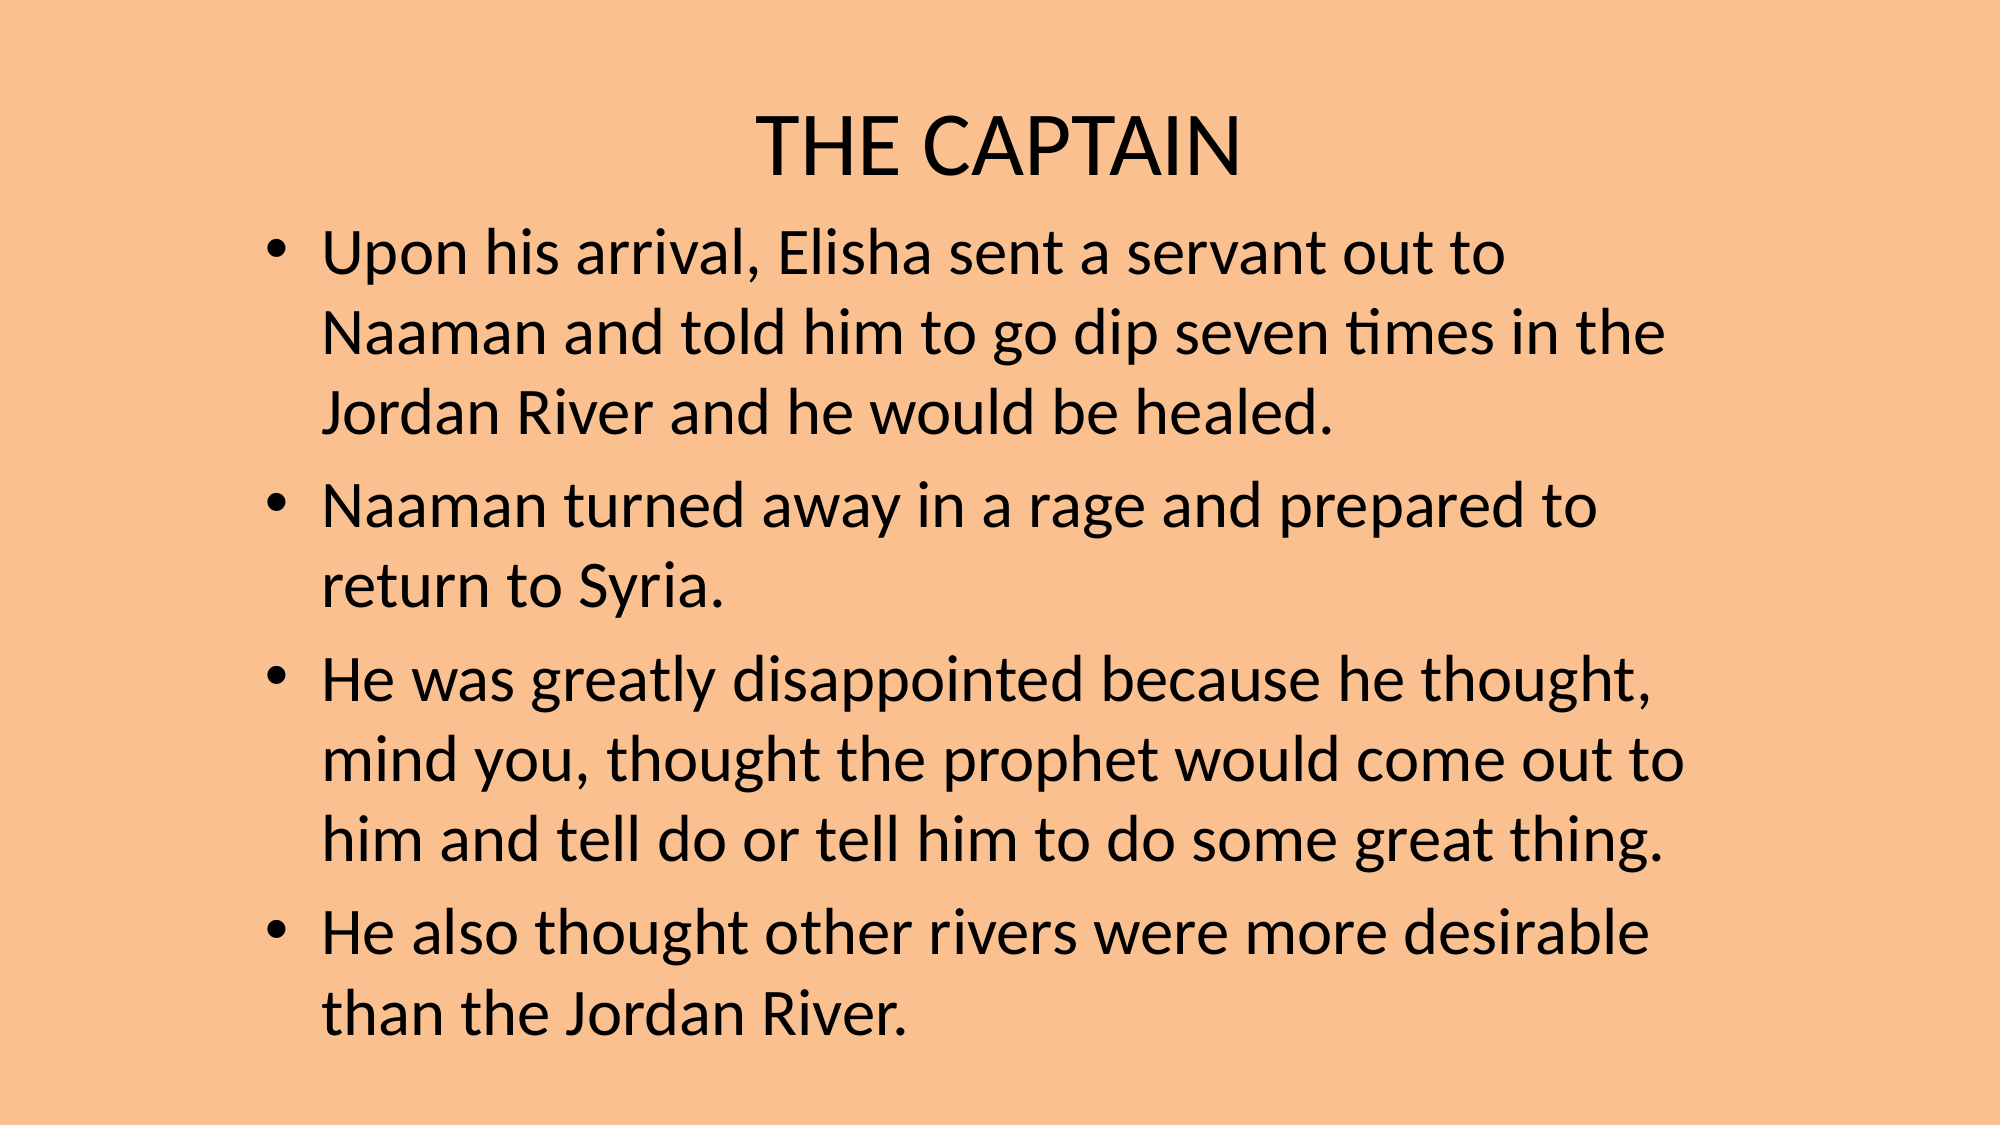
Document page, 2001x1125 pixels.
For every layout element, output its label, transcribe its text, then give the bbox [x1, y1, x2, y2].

list Upon his arrival, Elisha sent a servant out to Naaman and told him to go dip seven times in the Jordan River and he would be healed. Naaman turned away in a rage and prepared to return to Syria. He was greatly disappointed because he thought, mind you, thought the prophet would come out to him and tell do or tell him to do some great thing. He also thought other rivers were more desirable than the Jordan River. [249, 200, 1750, 1113]
title THE CAPTAIN [99, 45, 1900, 233]
